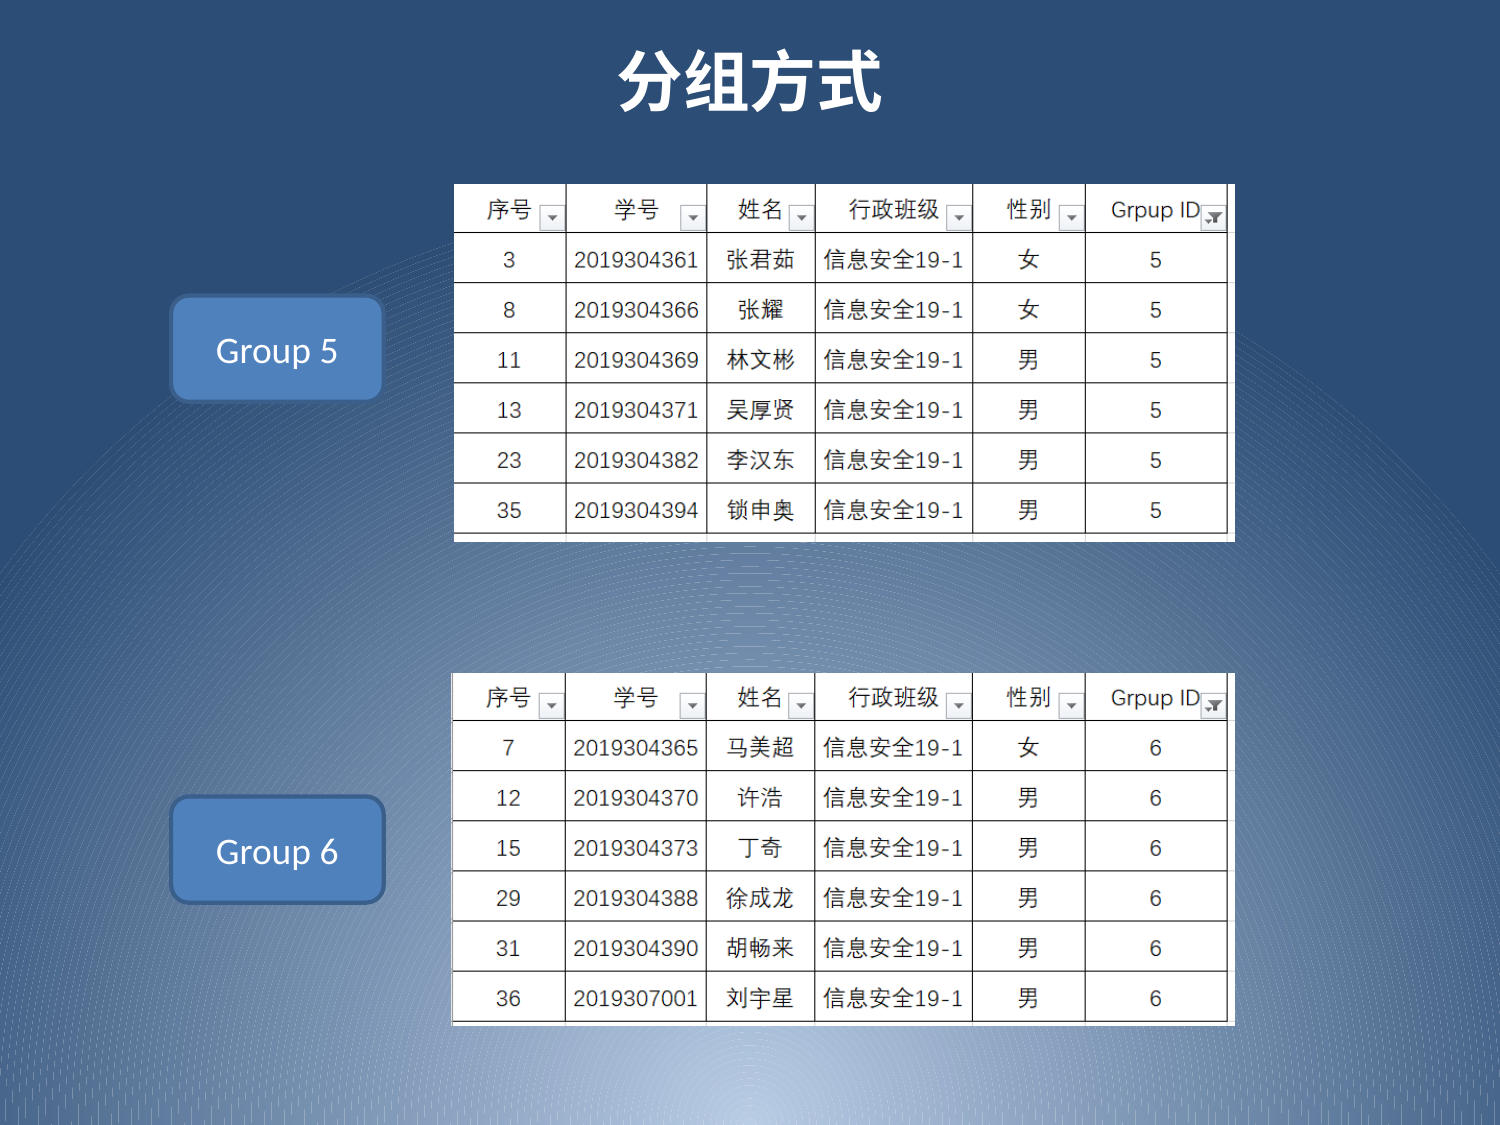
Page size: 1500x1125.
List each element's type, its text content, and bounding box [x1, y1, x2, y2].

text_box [170, 184, 1235, 542]
text_box 分组方式 [517, 32, 983, 128]
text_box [170, 673, 1235, 1026]
